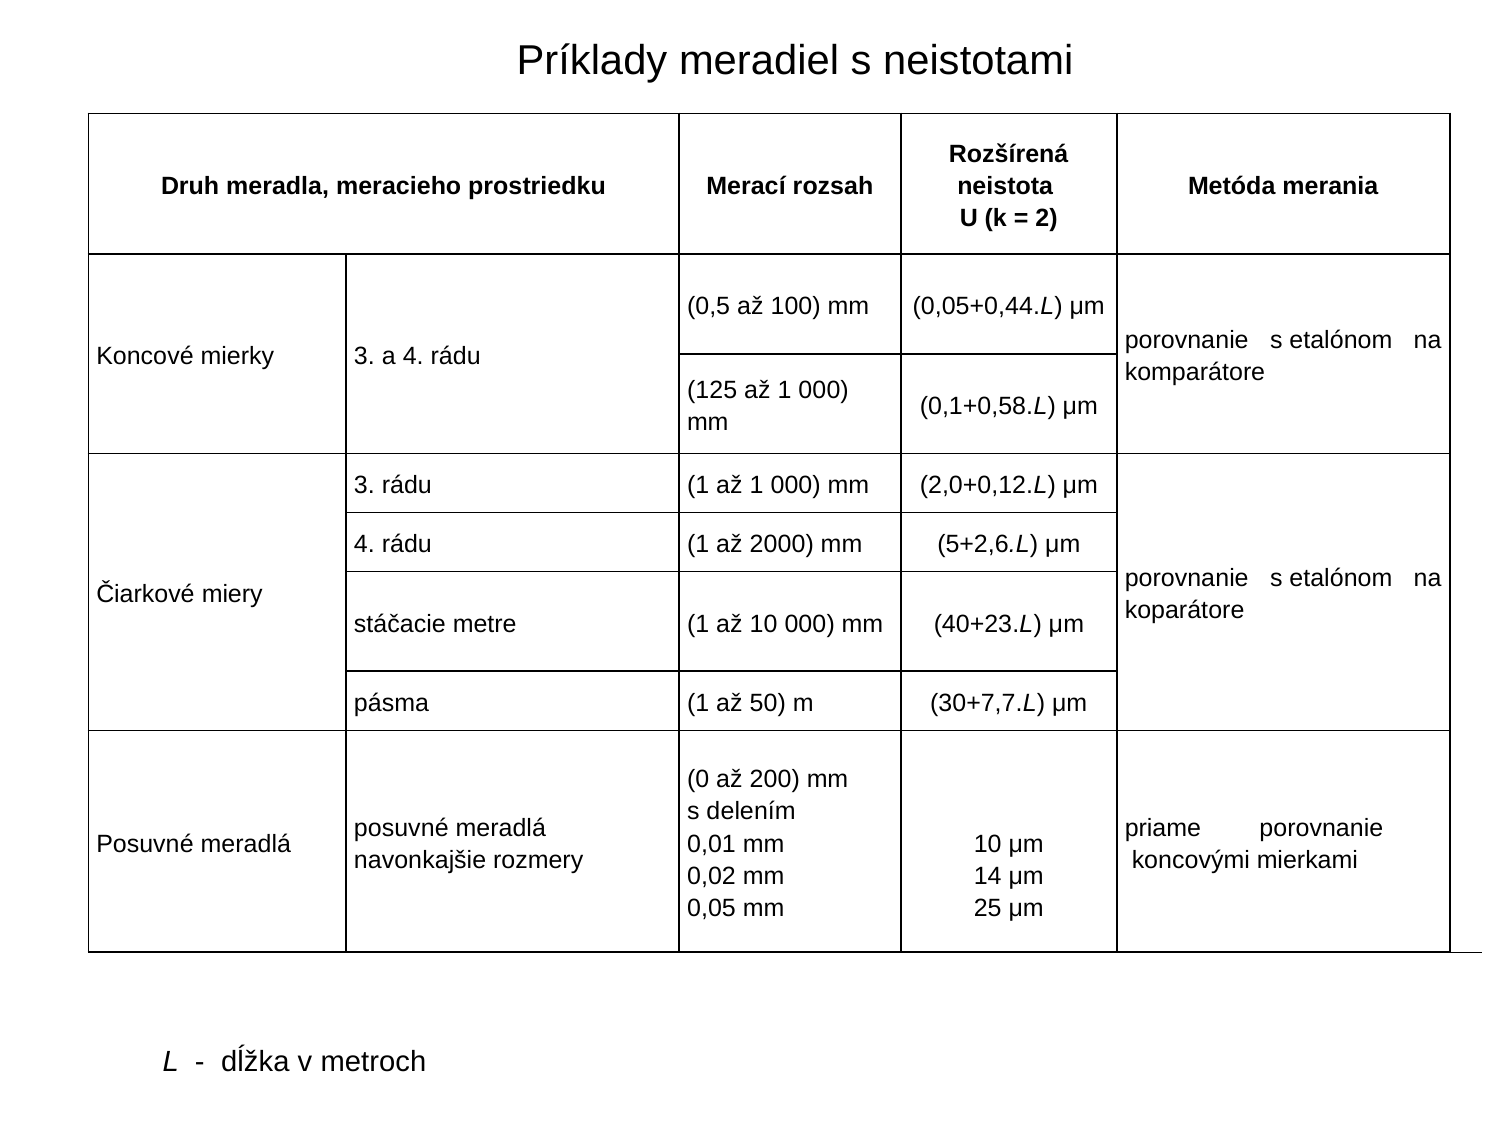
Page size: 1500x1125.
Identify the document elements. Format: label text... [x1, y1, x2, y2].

table_cell (125 až 1 000) mm [680, 355, 900, 453]
table_cell (2,0+0,12.L) μm [902, 454, 1116, 512]
table_cell posuvné meradlá navonkajšie rozmery [347, 731, 678, 951]
table_cell (0,5 až 100) mm [680, 255, 900, 353]
table_cell (30+7,7.L) μm [902, 672, 1116, 730]
table_cell porovnanie s etalónom na komparátore [1118, 255, 1449, 453]
table_cell Posuvné meradlá [93, 731, 345, 951]
table_cell (1 až 1 000) mm [680, 454, 900, 512]
text_box Príklady meradiel s neistotami [501, 25, 1164, 91]
table_header Druh meradla, meracieho prostriedku [89, 114, 678, 253]
table_cell (1 až 50) m [680, 672, 900, 730]
table_cell (1 až 10 000) mm [680, 572, 900, 670]
table_cell (40+23.L) μm [902, 572, 1116, 670]
table_cell 3. a 4. rádu [347, 255, 678, 453]
table_cell (0 až 200) mm s delením 0,01 mm 0,02 mm 0,05 mm [680, 731, 900, 951]
table_cell (1 až 2000) mm [680, 513, 900, 571]
table_header Rozšírená neistota U (k = 2) [902, 114, 1116, 253]
table_cell (0,1+0,58.L) μm [902, 355, 1116, 453]
table_cell (5+2,6.L) μm [902, 513, 1116, 571]
table_cell 10 μm 14 μm 25 μm [902, 731, 1116, 951]
table_cell pásma [347, 672, 678, 730]
table_cell stáčacie metre [347, 572, 678, 670]
text_box L - dĺžka v metroch [147, 1034, 609, 1085]
table_header Merací rozsah [680, 114, 900, 253]
table_cell 3. rádu [347, 454, 678, 512]
table_cell (0,05+0,44.L) μm [902, 255, 1116, 353]
table_header Metóda merania [1118, 114, 1449, 253]
table_cell Čiarkové miery [93, 454, 345, 730]
table_cell porovnanie s etalónom na koparátore [1118, 454, 1449, 730]
table_cell priame porovnanie koncovými mierkami [1118, 731, 1449, 951]
table_cell 4. rádu [347, 513, 678, 571]
table_cell Koncové mierky [93, 255, 345, 453]
